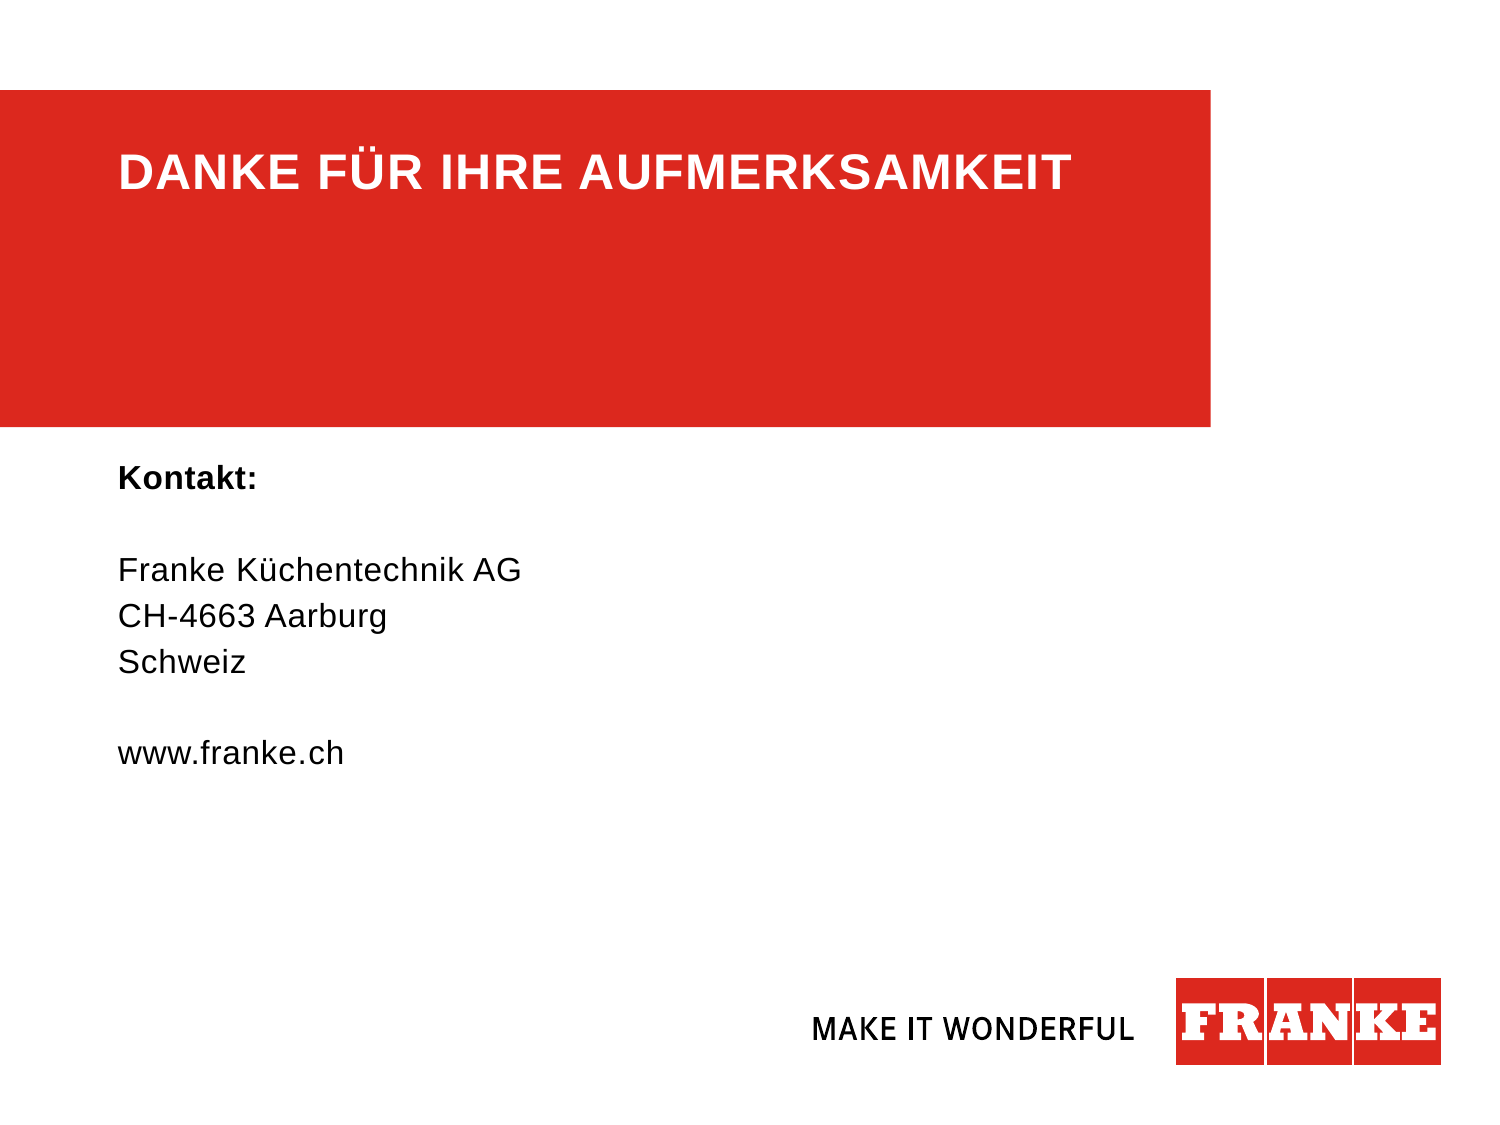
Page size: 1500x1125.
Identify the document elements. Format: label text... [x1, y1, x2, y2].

subtitle Kontakt: Franke Küchentechnik AG CH-4663 Aarburg Schweiz www.franke.ch [117, 427, 1040, 982]
title Danke für Ihre Aufmerksamkeit [0, 90, 1211, 428]
